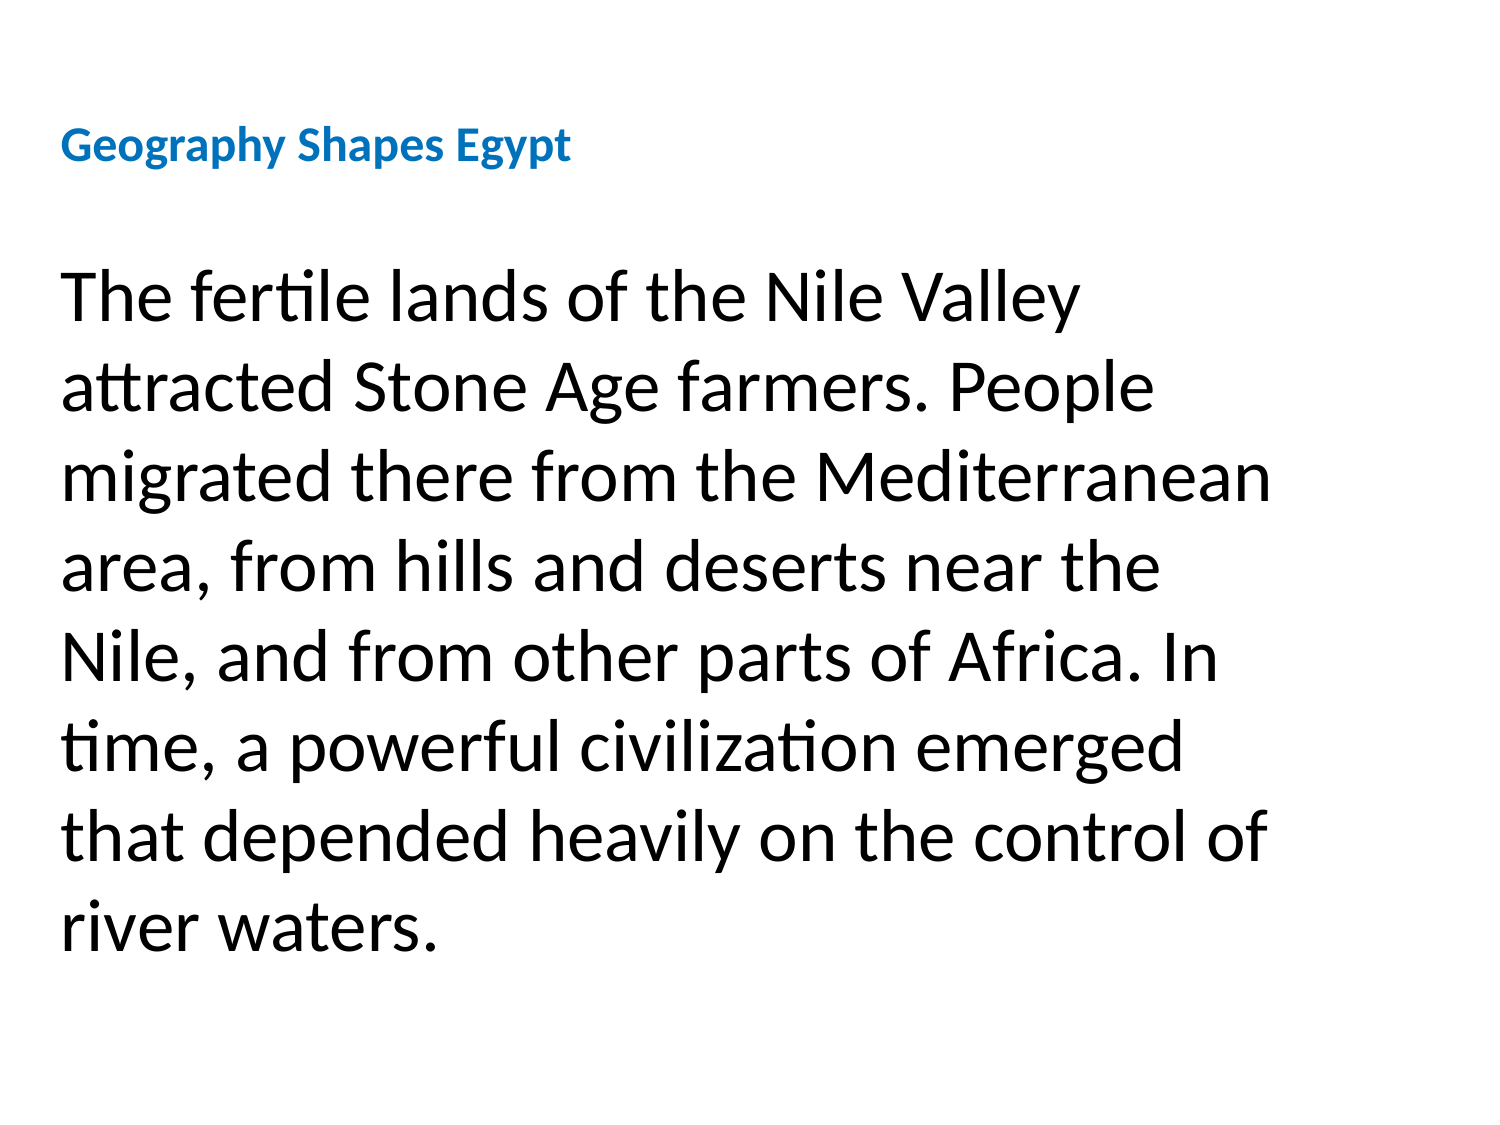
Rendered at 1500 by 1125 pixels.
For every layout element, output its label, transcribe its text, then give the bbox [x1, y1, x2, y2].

text_box The fertile lands of the Nile Valley attracted Stone Age farmers. People migrated there from the Mediterranean area, from hills and deserts near the Nile, and from other parts of Africa. In time, a powerful civilization emerged that depended heavily on the control of river waters. [45, 239, 1296, 975]
text_box Geography Shapes Egypt [45, 104, 1296, 179]
